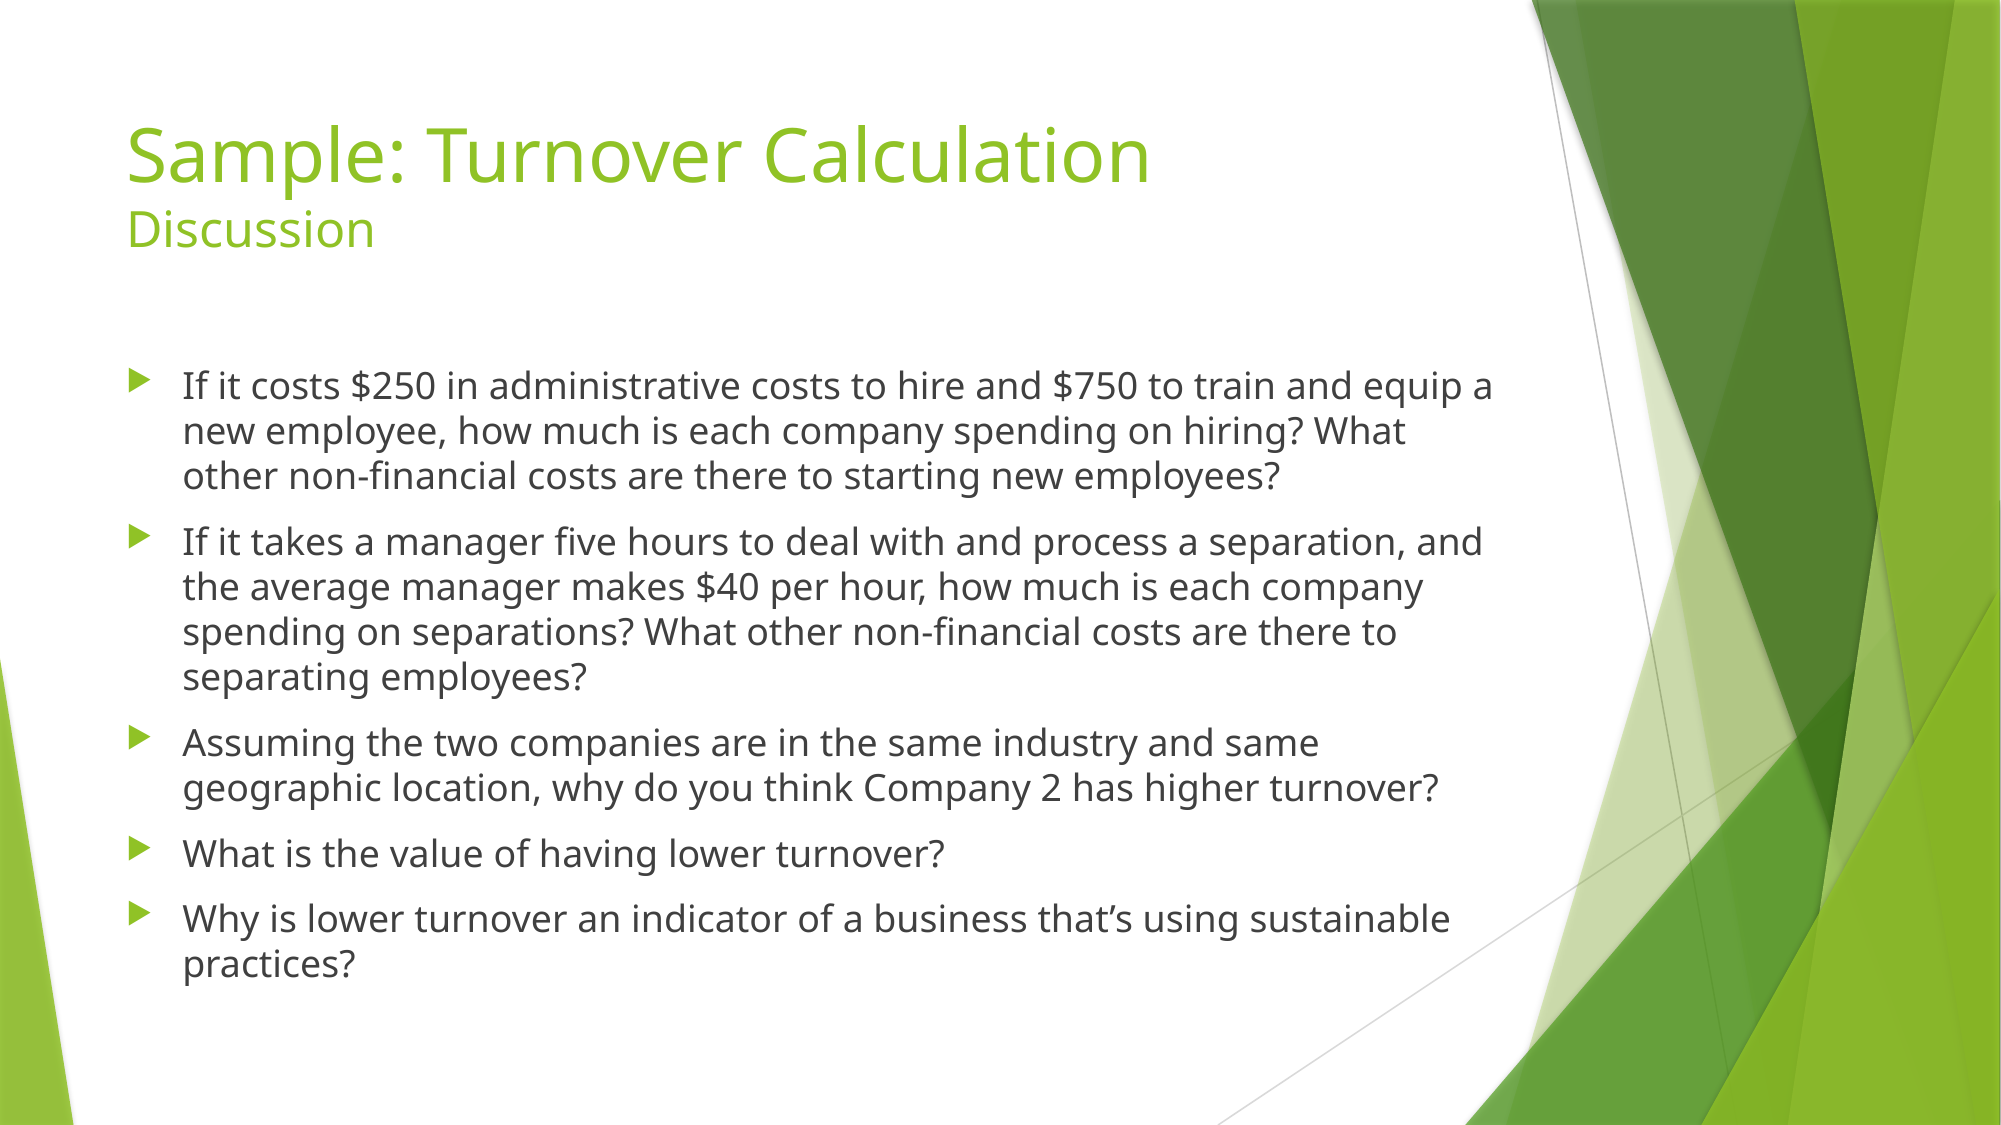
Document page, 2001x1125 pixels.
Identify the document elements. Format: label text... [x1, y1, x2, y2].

title Sample: Turnover Calculation Discussion [111, 99, 1522, 317]
list If it costs $250 in administrative costs to hire and $750 to train and equip a new employee, how much is each company spending on hiring? What other non-financial costs are there to starting new employees? If it takes a manager five hours to deal with and process a separation, and the average manager makes $40 per hour, how much is each company spending on separations? What other non-financial costs are there to separating employees? Assuming the two companies are in the same industry and same geographic location, why do you think Company 2 has higher turnover? What is the value of having lower turnover? Why is lower turnover an indicator of a business that’s using sustainable practices? [111, 354, 1522, 1057]
